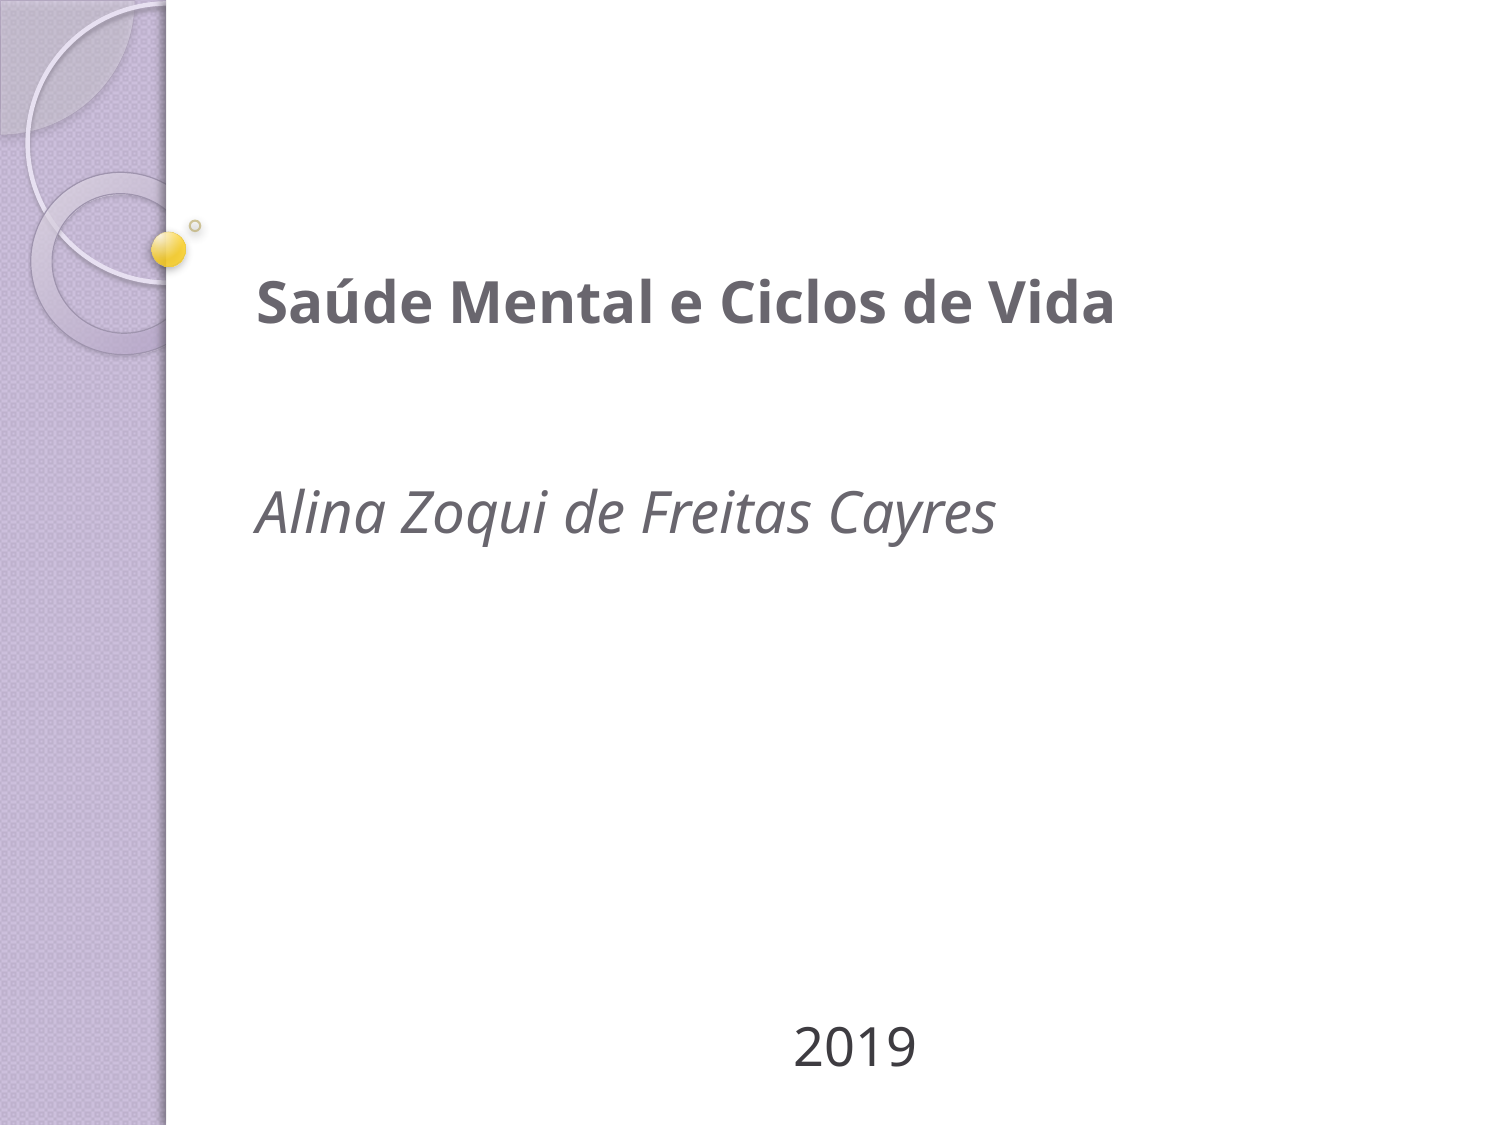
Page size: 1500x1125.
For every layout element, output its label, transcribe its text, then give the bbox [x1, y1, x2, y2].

subtitle 2019 [242, 857, 1458, 1099]
title Saúde Mental e Ciclos de Vida Alina Zoqui de Freitas Cayres [242, 450, 1458, 693]
